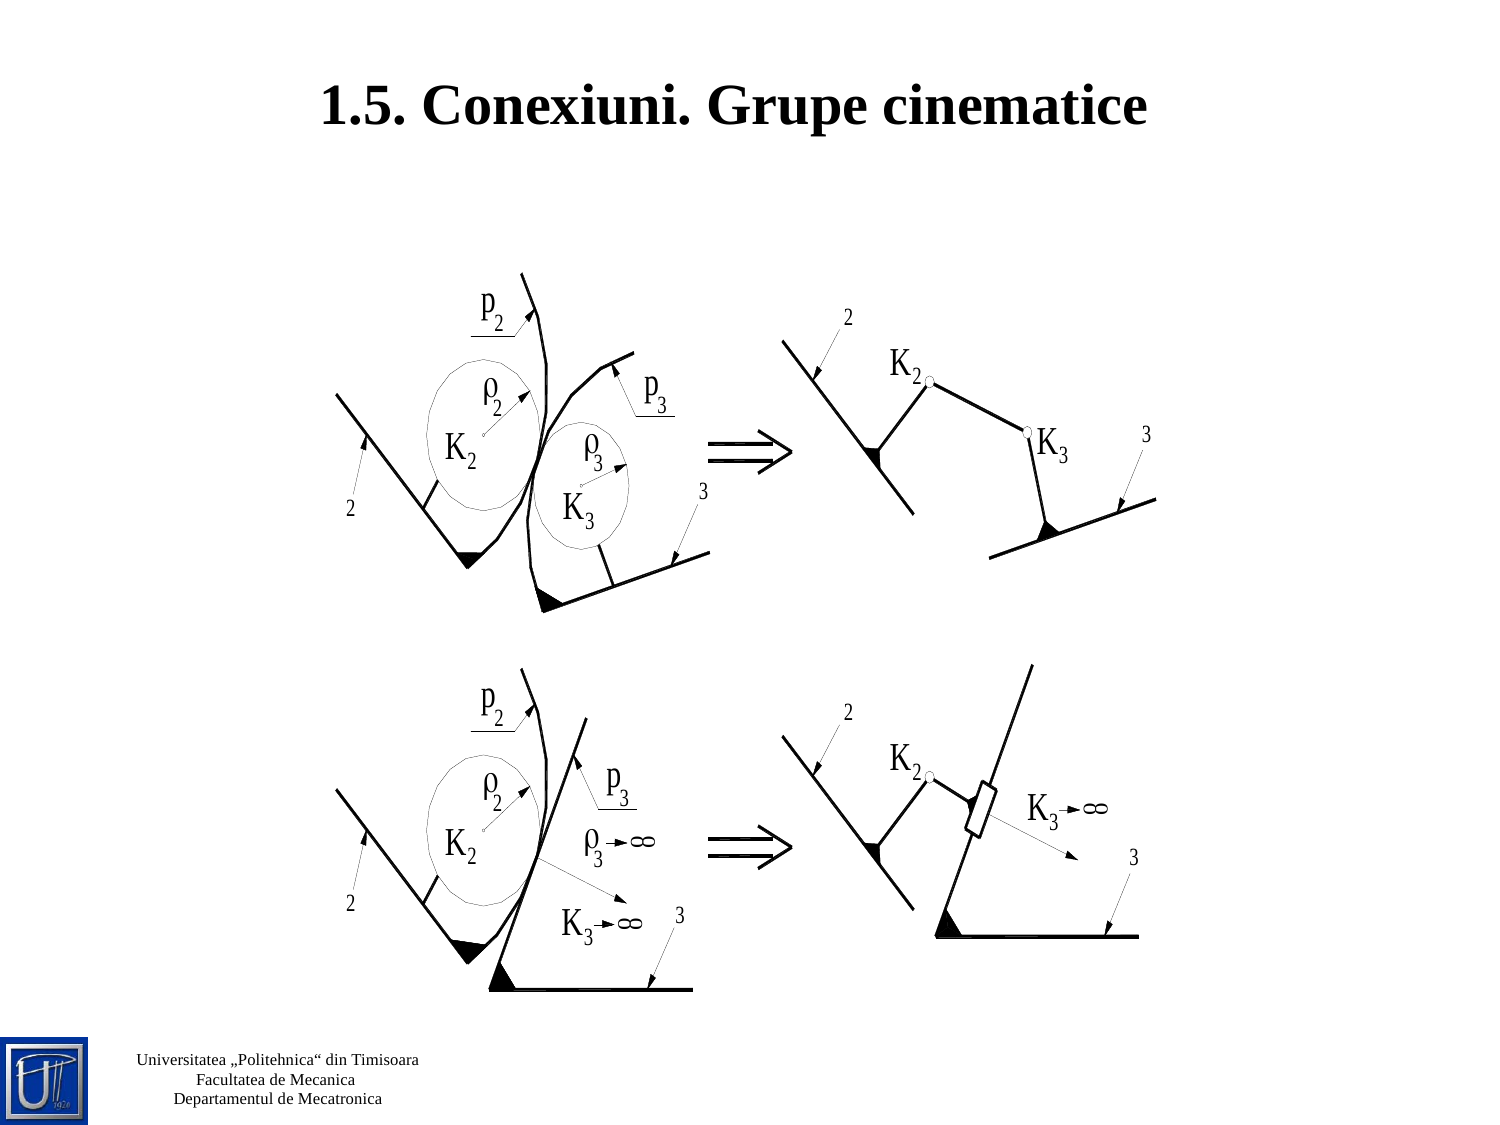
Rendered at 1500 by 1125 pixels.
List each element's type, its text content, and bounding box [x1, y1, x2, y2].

text_box 1.5. Conexiuni. Grupe cinematice [304, 58, 1277, 144]
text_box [121, 263, 1370, 1001]
picture [0, 1037, 88, 1125]
